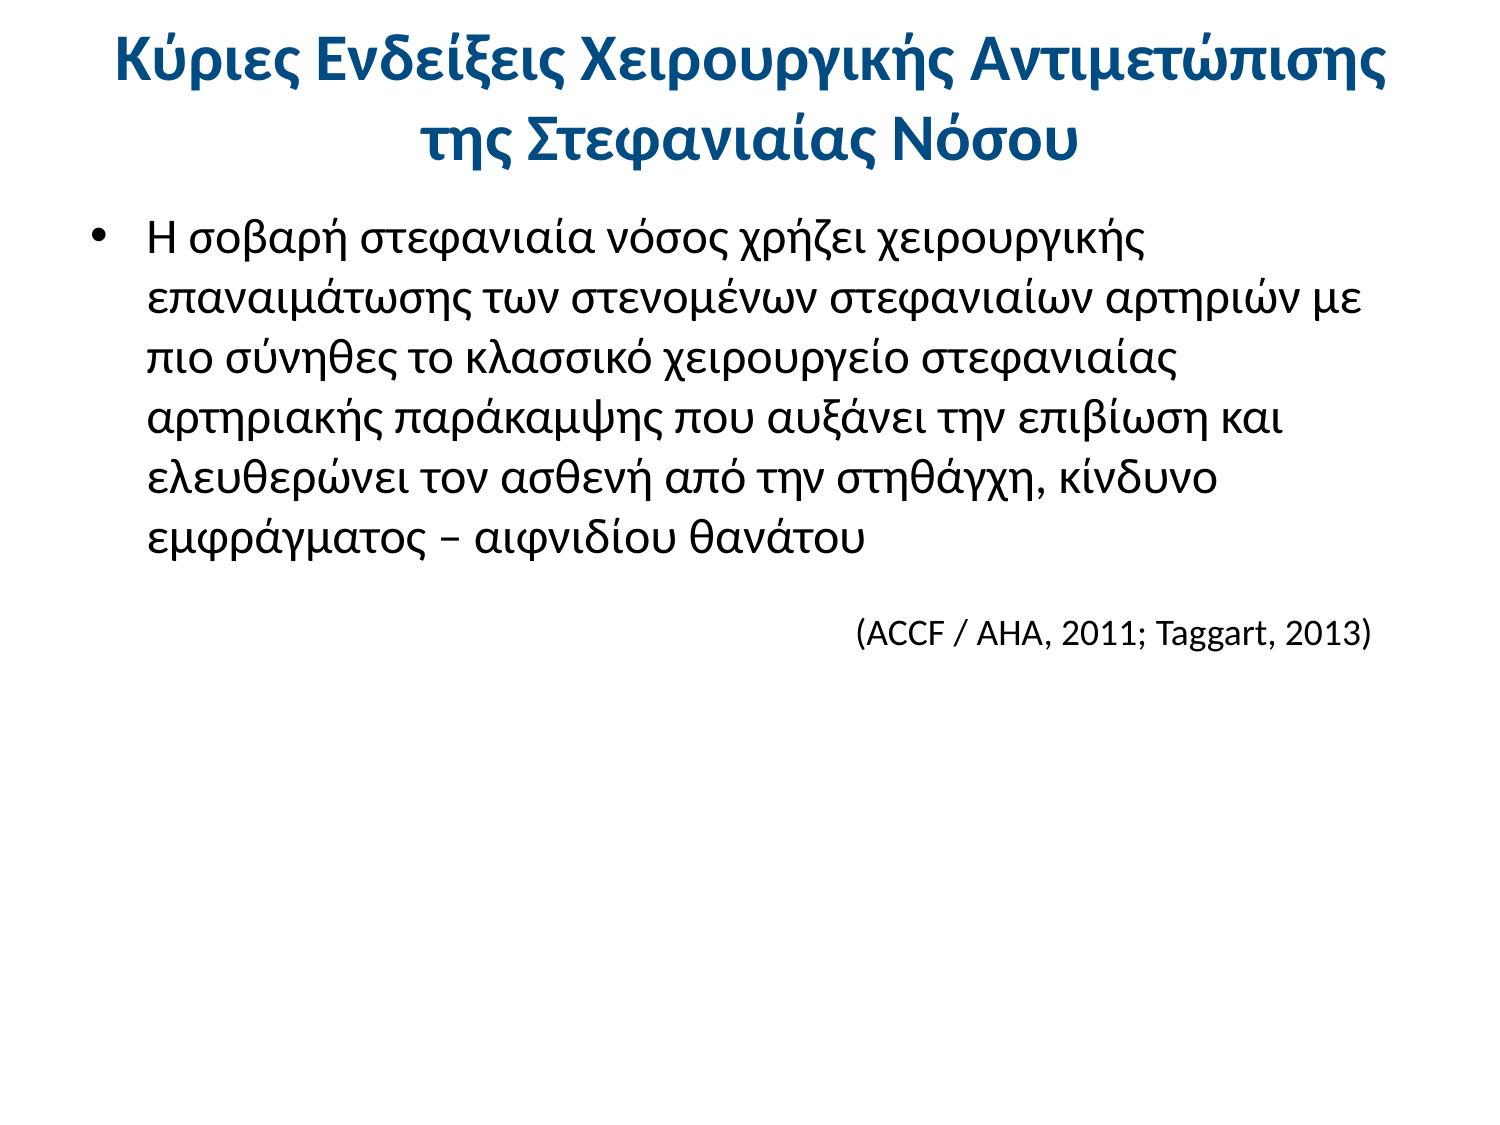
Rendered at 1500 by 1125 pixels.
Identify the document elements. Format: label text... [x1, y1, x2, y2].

title Κύριες Ενδείξεις Χειρουργικής Αντιμετώπισης της Στεφανιαίας Νόσου [76, 19, 1427, 169]
text_box (ACCF / AHA, 2011; Taggart, 2013) [726, 609, 1388, 661]
list Η σοβαρή στεφανιαία νόσος χρήζει χειρουργικής επαναιμάτωσης των στενομένων στεφανιαίων αρτηριών με πιο σύνηθες το κλασσικό χειρουργείο στεφανιαίας αρτηριακής παράκαμψης που αυξάνει την επιβίωση και ελευθερώνει τον ασθενή από την στηθάγχη, κίνδυνο εμφράγματος – αιφνιδίου θανάτου [75, 196, 1425, 1024]
